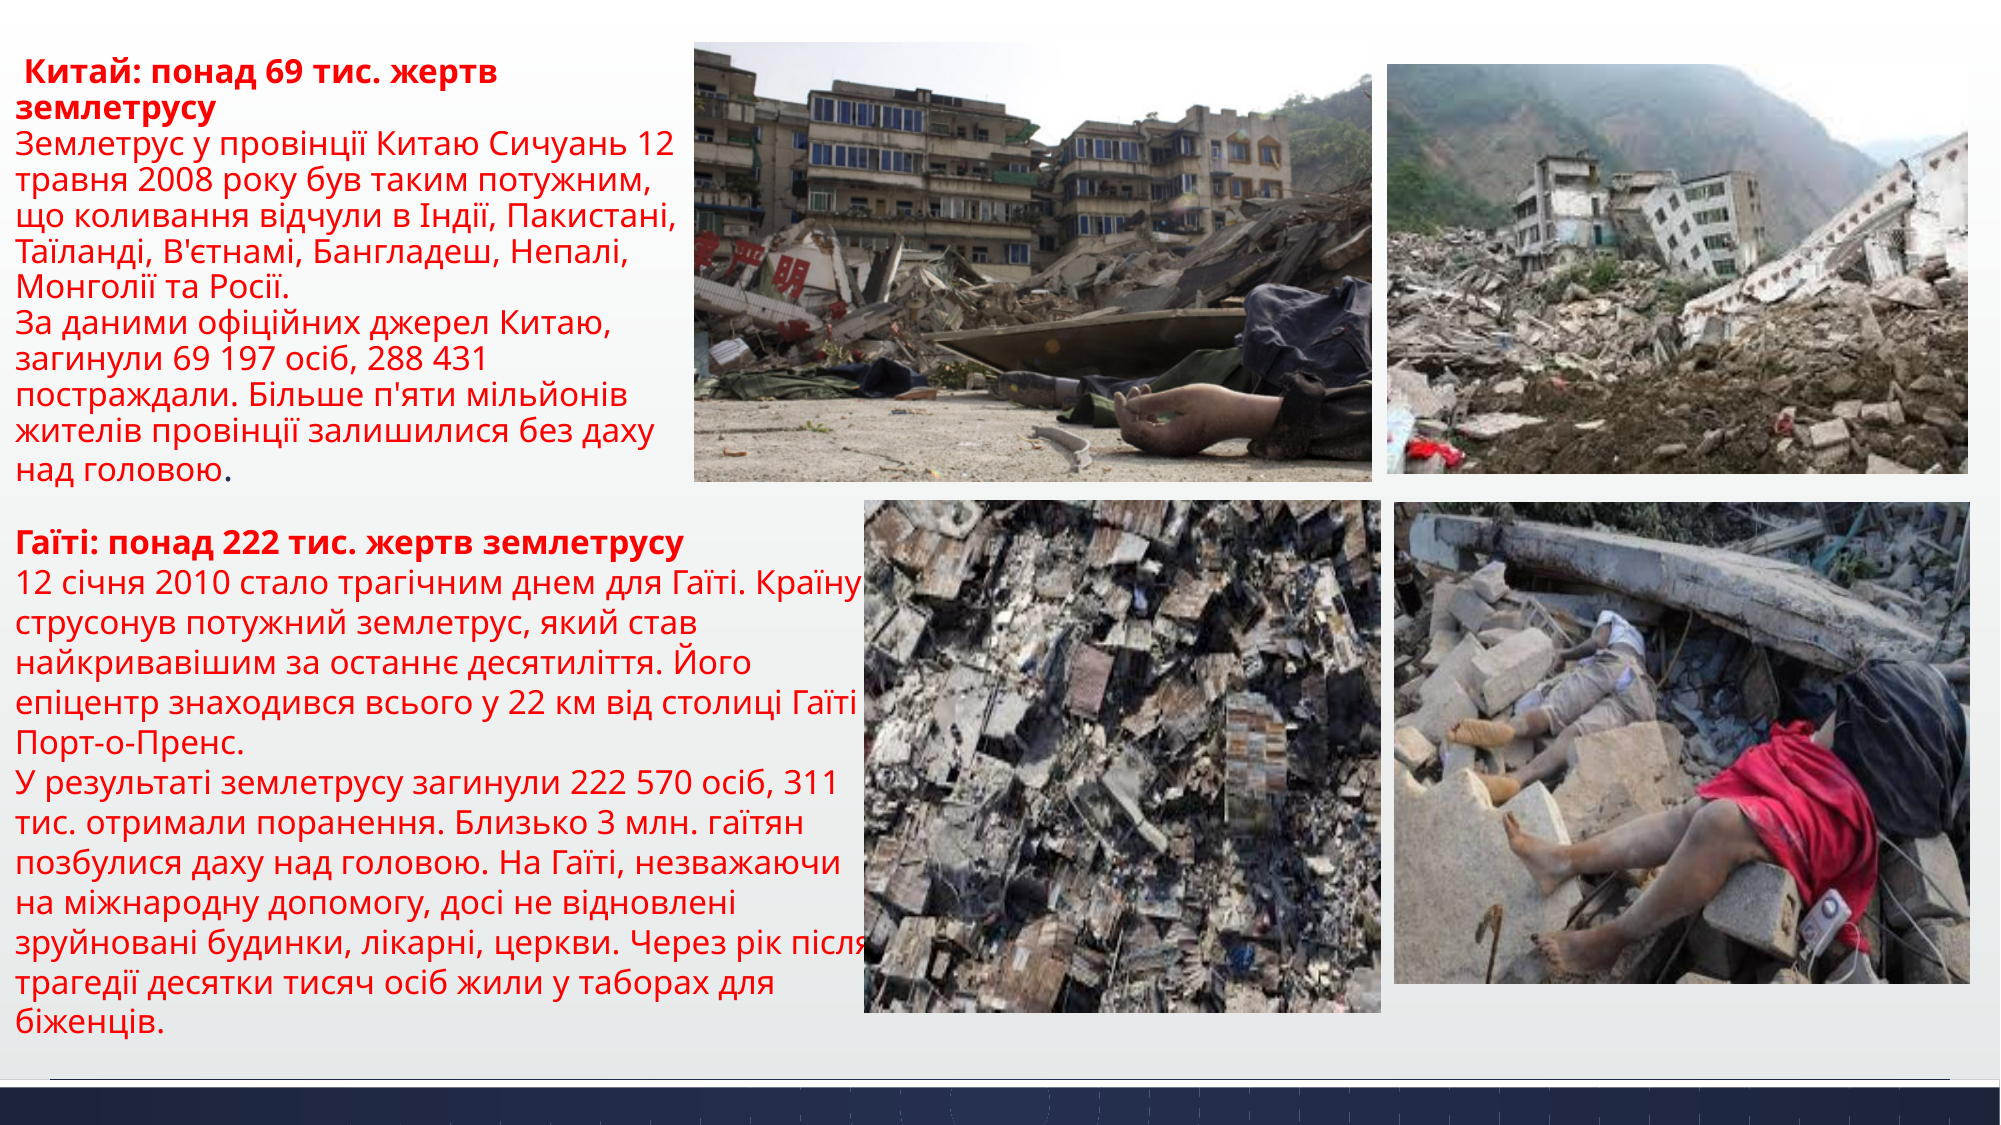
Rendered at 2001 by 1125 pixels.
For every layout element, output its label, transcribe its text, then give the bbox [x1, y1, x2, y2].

list Китай: понад 69 ​​тис. жертв землетрусу Землетрус у провінції Китаю Сичуань 12 травня 2008 року був таким потужним, що коливання відчули в Індії, Пакистані, Таїланді, В'єтнамі, Бангладеш, Непалі, Монголії та Росії. За даними офіційних джерел Китаю, загинули 69 197 осіб, 288 431 постраждали. Більше п'яти мільйонів жителів провінції залишилися без даху над головою. [0, 29, 708, 514]
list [694, 42, 1372, 482]
picture [1394, 502, 1970, 984]
picture [864, 500, 1381, 1013]
text_box Гаїті: понад 222 тис. жертв землетрусу 12 січня 2010 стало трагічним днем ​​для Гаїті. Країну струсонув потужний землетрус, який став найкривавішим за останнє десятиліття. Його епіцентр знаходився всього у 22 км від столиці Гаїті Порт-о-Пренс. У результаті землетрусу загинули 222 570 осіб, 311 тис. отримали поранення. Близько 3 млн. гаїтян позбулися даху над головою. На Гаїті, незважаючи на міжнародну допомогу, досі не відновлені зруйновані будинки, лікарні, церкви. Через рік після трагедії десятки тисяч осіб жили у таборах для біженців. [0, 514, 893, 1048]
picture [1386, 64, 1968, 474]
